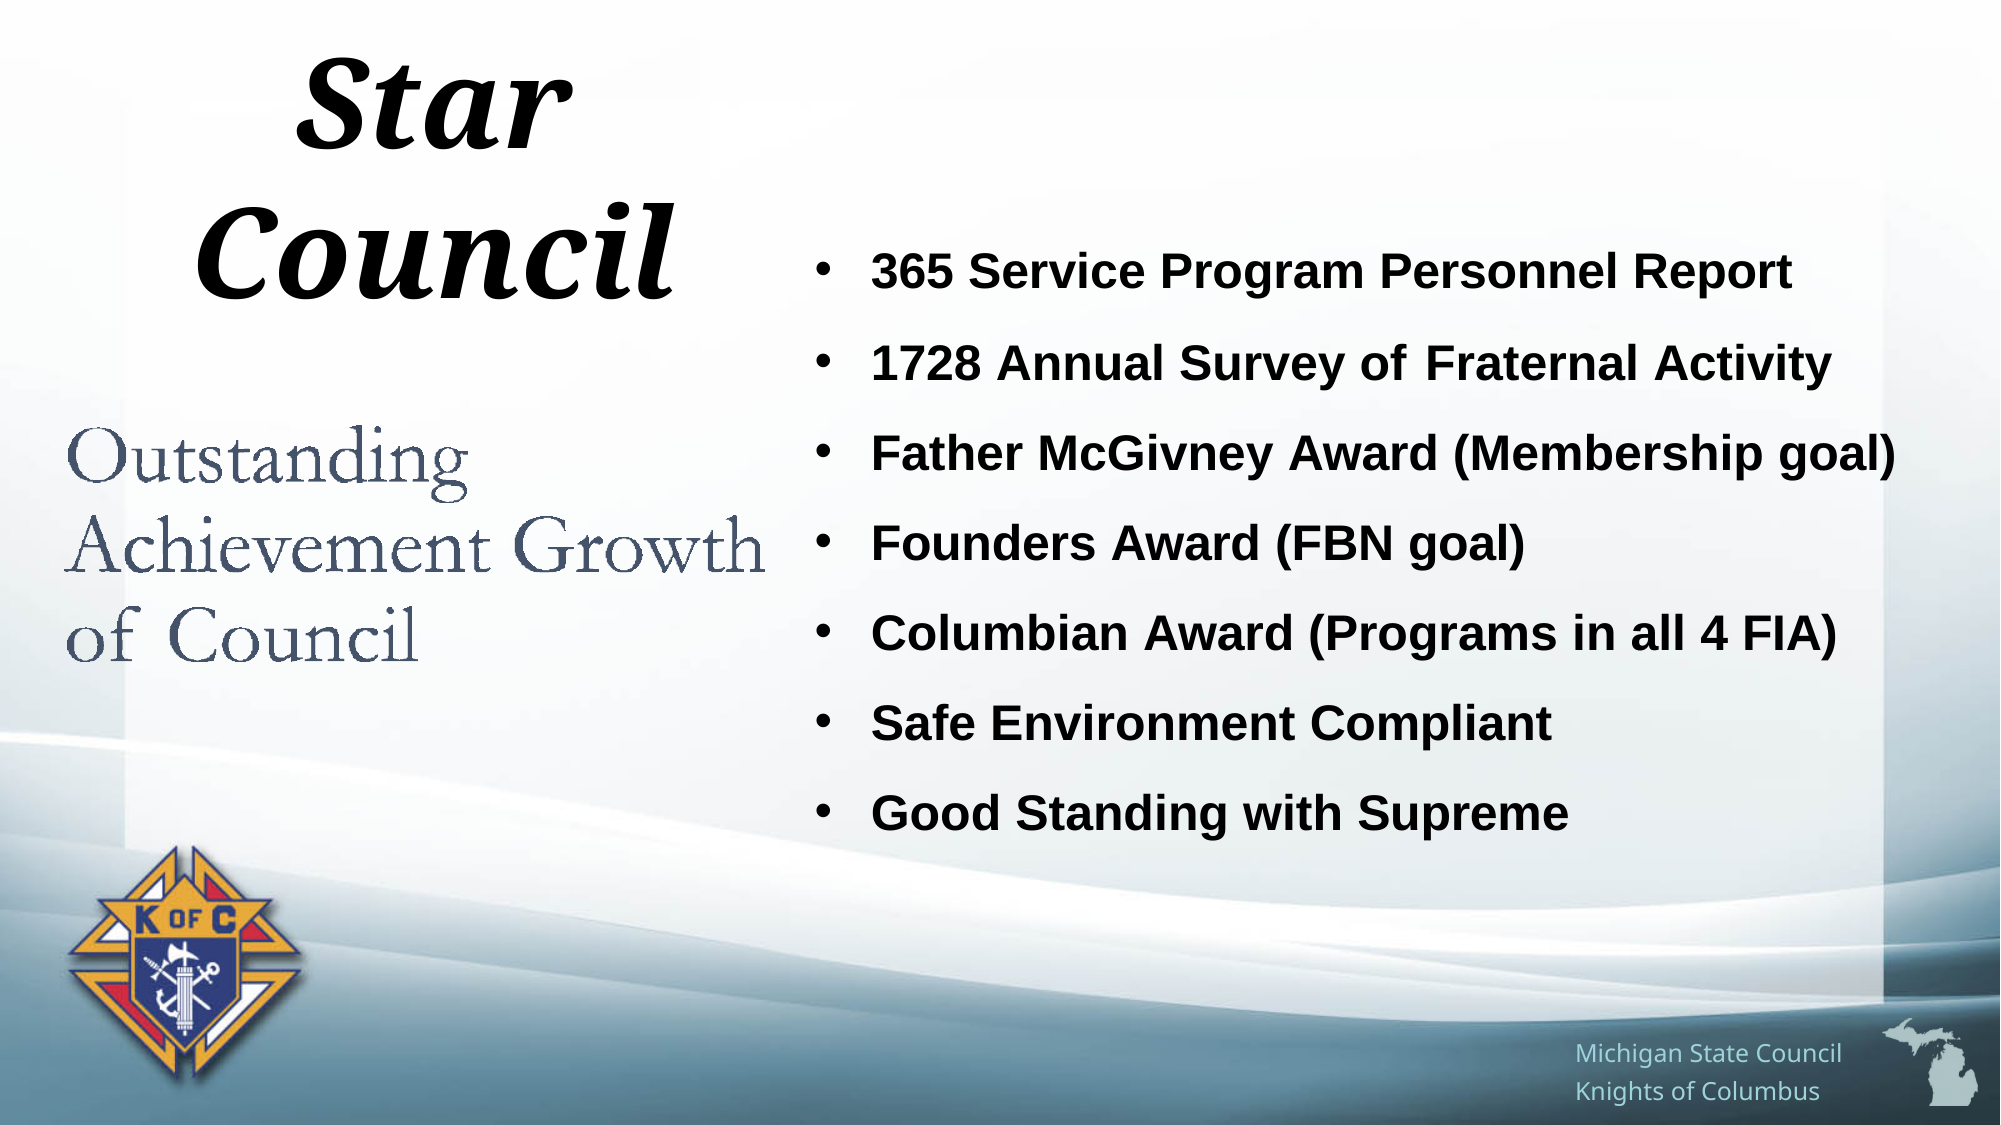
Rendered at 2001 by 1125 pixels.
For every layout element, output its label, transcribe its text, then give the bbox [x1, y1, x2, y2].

title Star Council [125, 20, 741, 324]
text_box 365 Service Program Personnel Report 1728 Annual Survey of Fraternal Activity Father McGivney Award (Membership goal) Founders Award (FBN goal) Columbian Award (Programs in all 4 FIA) Safe Environment Compliant Good Standing with Supreme [812, 206, 1963, 841]
picture [0, 0, 2000, 1125]
